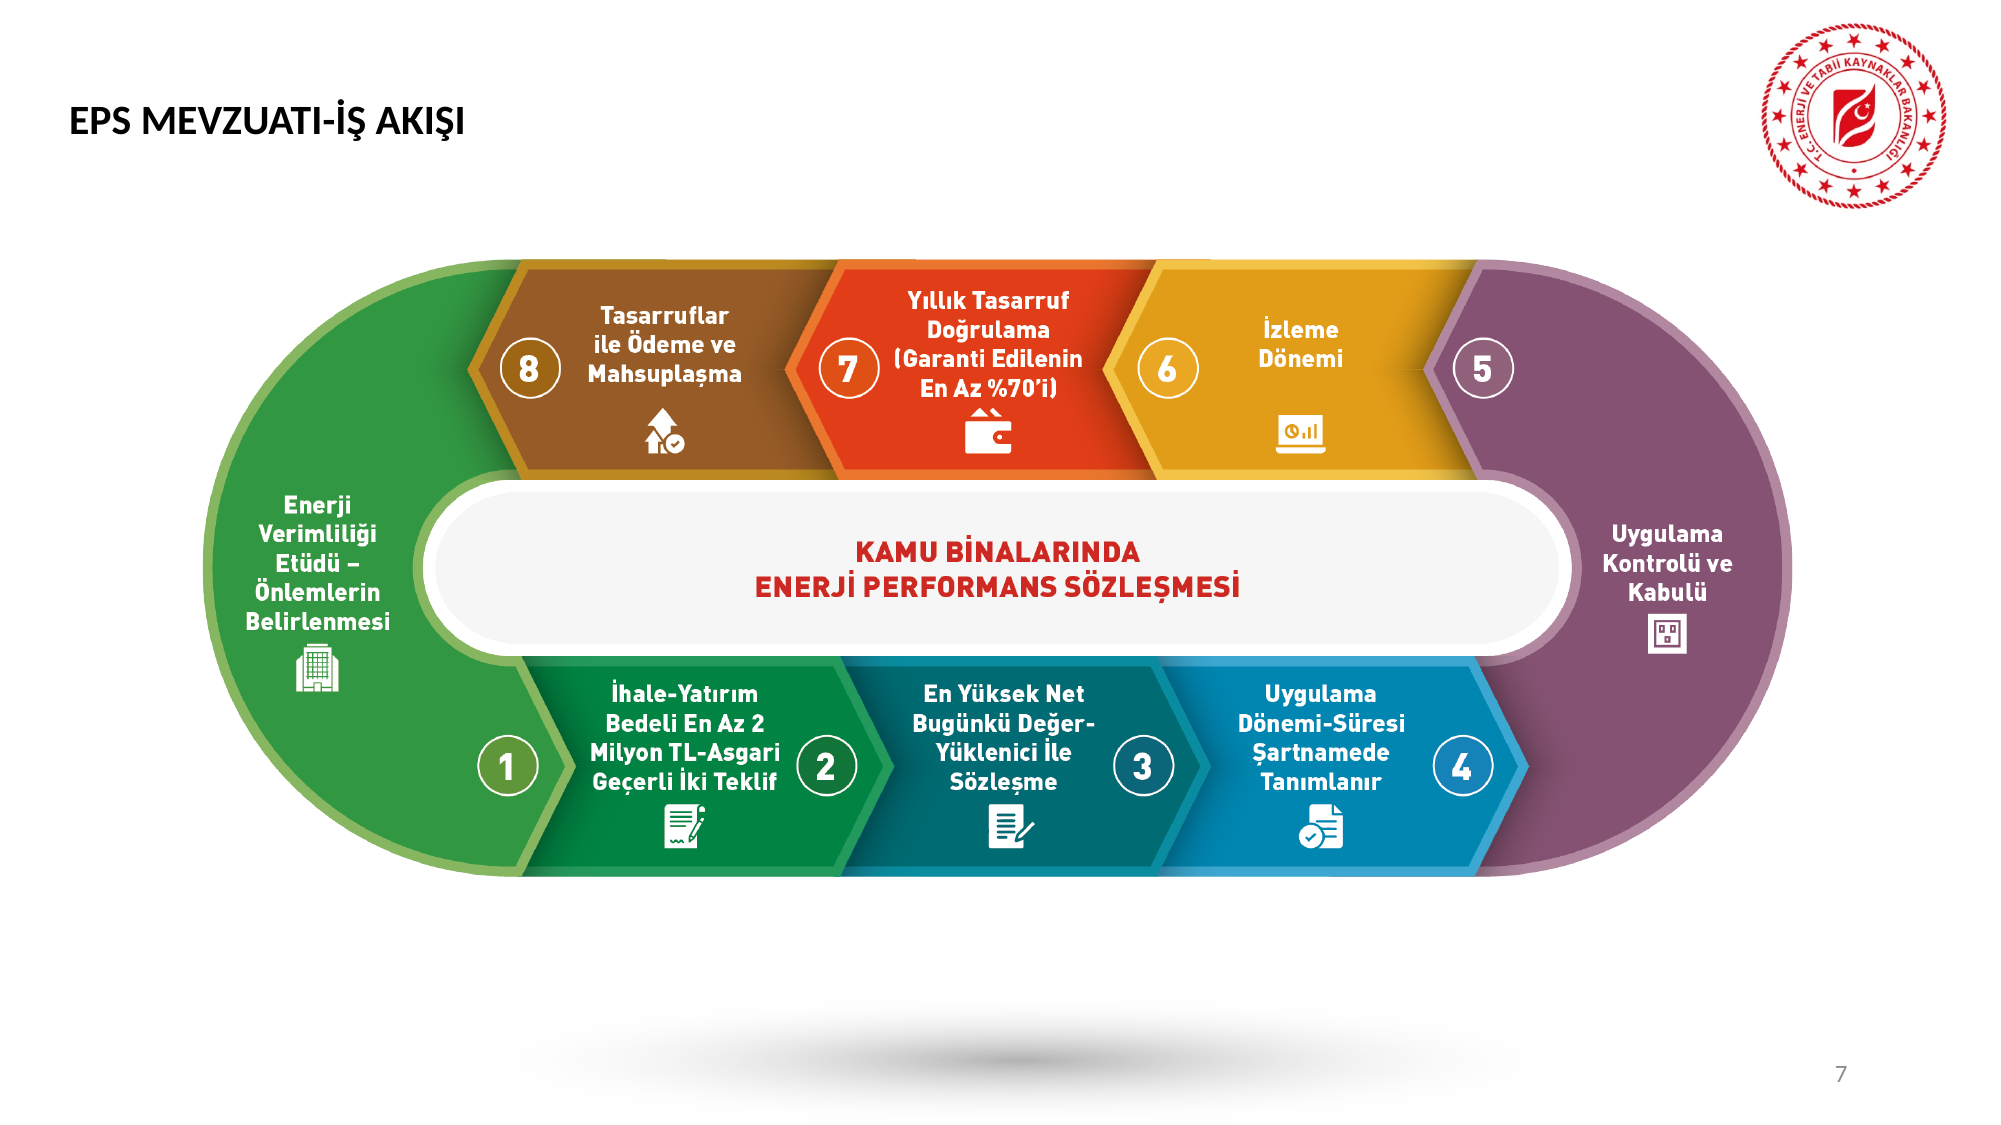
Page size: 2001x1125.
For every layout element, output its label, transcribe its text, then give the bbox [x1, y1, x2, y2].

picture [190, 259, 1810, 1125]
picture [1699, 0, 2000, 237]
slide_number 7 [1810, 1042, 1863, 1103]
text_box EPS MEVZUATI-İŞ AKIŞI [54, 85, 1251, 151]
